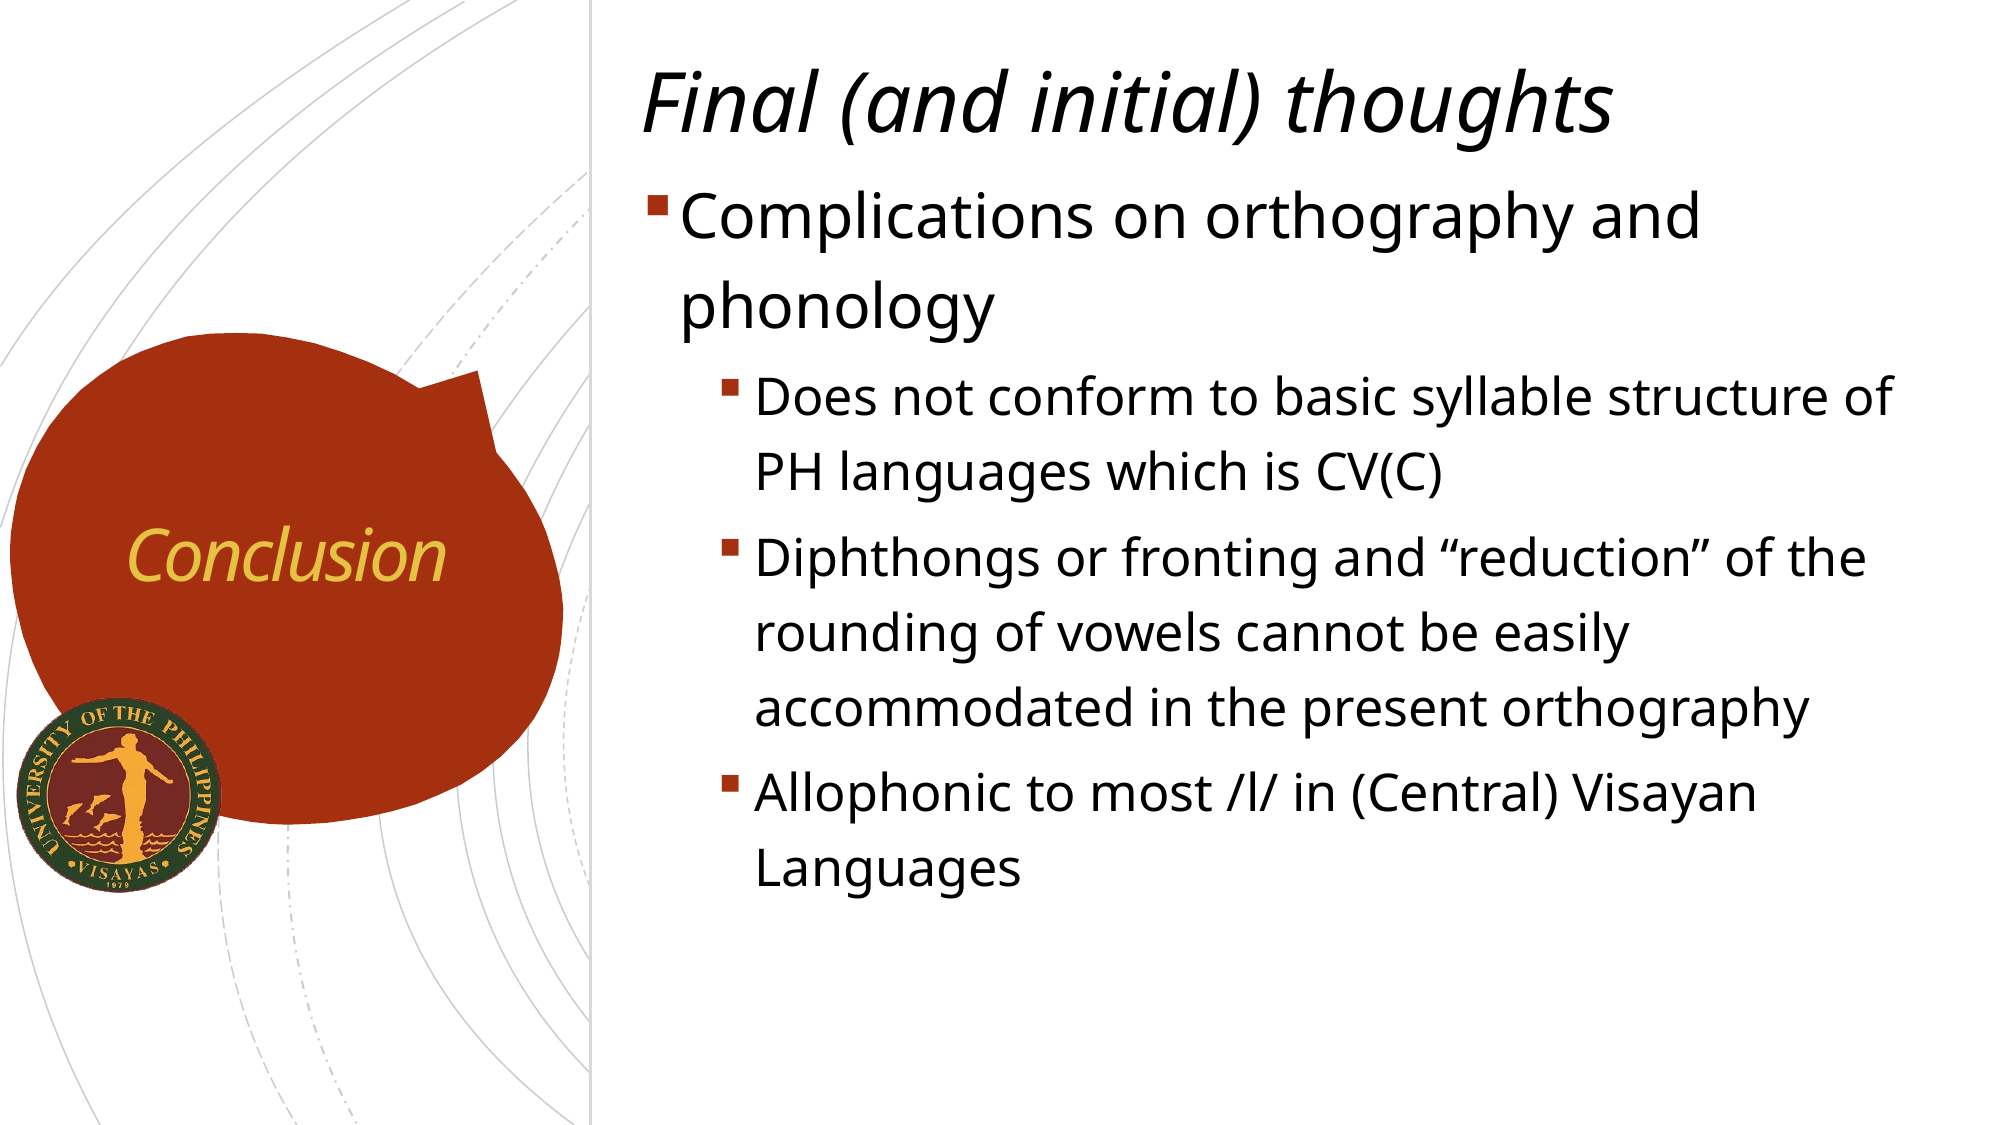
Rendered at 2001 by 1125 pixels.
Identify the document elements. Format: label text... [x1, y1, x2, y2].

list Complications on orthography and phonology Does not conform to basic syllable structure of PH languages which is CV(C) Diphthongs or fronting and “reduction” of the rounding of vowels cannot be easily accommodated in the present orthography Allophonic to most /l/ in (Central) Visayan Languages [626, 153, 1967, 1089]
list Final (and initial) thoughts [625, 61, 1967, 138]
title Conclusion [45, 385, 528, 734]
picture [11, 690, 225, 901]
